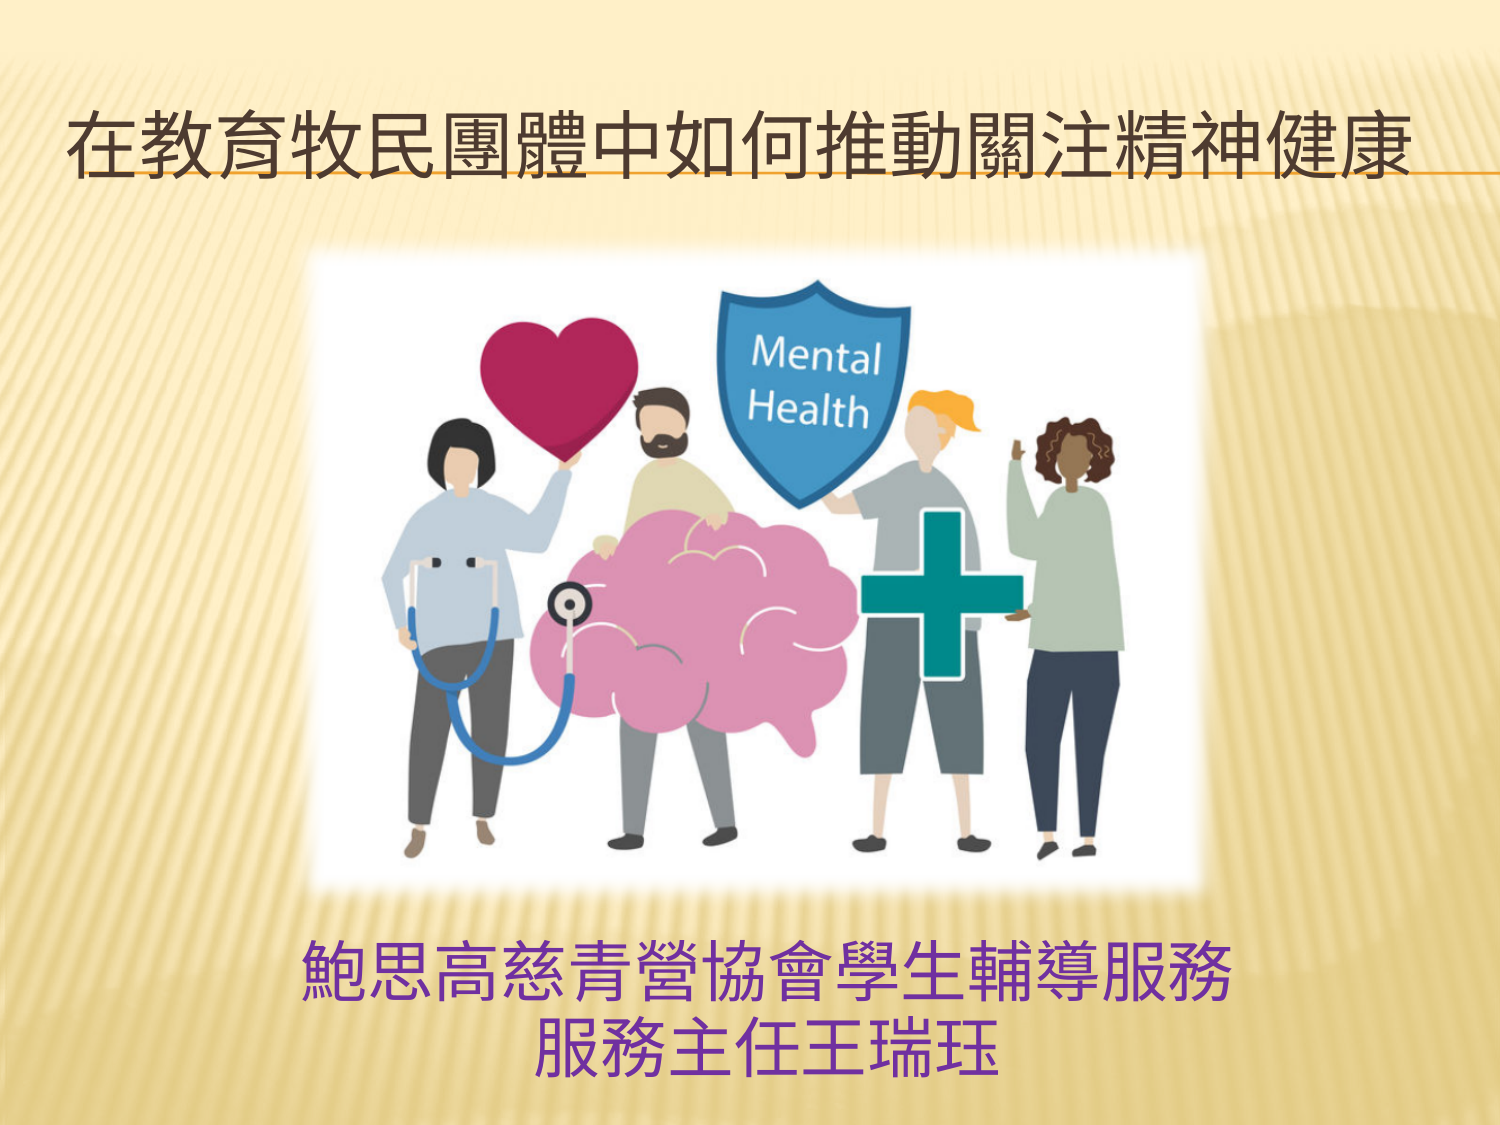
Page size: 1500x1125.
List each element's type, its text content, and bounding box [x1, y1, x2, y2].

text_box 鮑思高慈青營協會學生輔導服務服務主任王瑞珏 [277, 928, 1258, 1096]
picture [288, 231, 1224, 912]
title 在教育牧民團體中如何推動關注精神健康 [50, 75, 1475, 213]
